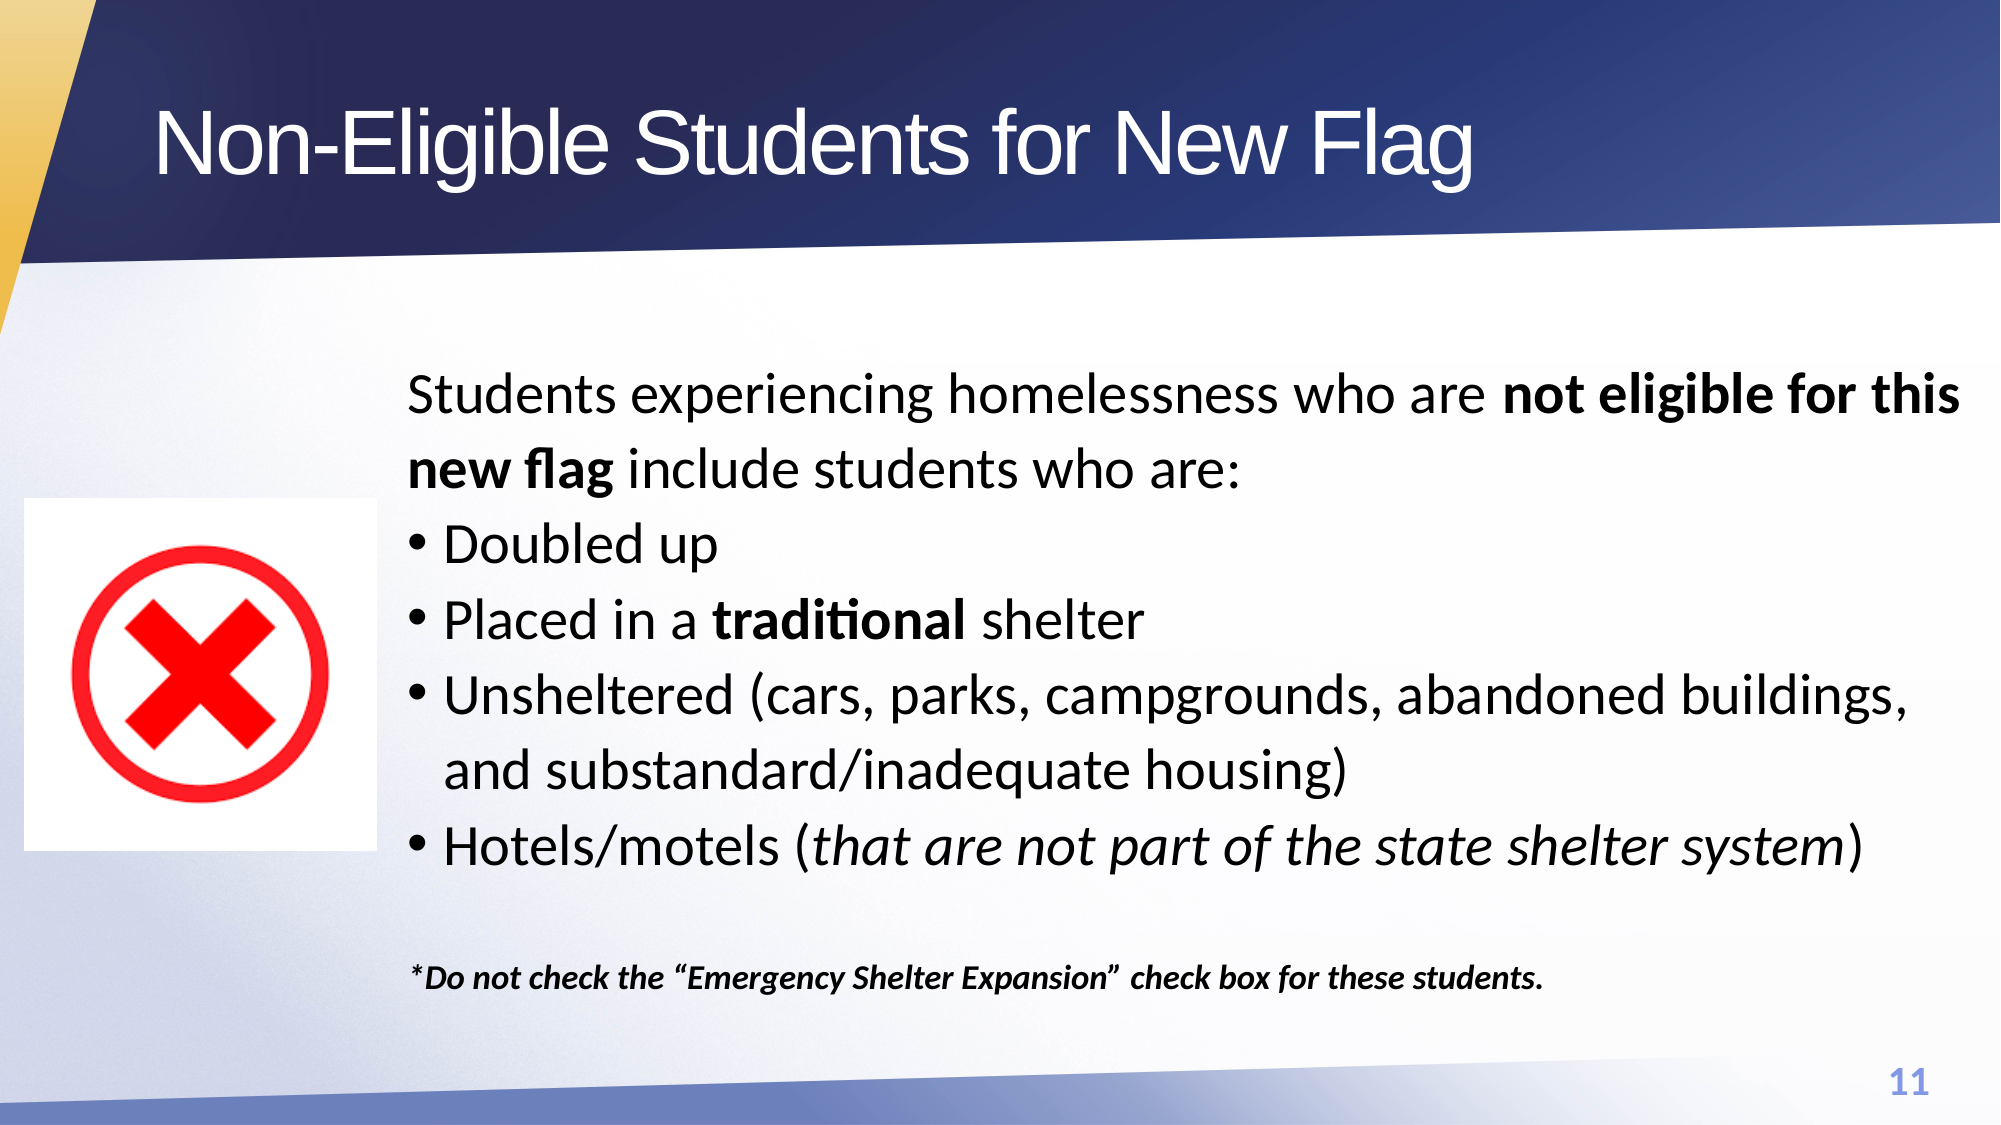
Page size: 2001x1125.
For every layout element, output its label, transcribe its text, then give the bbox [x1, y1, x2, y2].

title Non-Eligible Students for New Flag [137, 59, 1863, 231]
list Students experiencing homelessness who are not eligible for this new flag include students who are: Doubled up Placed in a traditional shelter Unsheltered (cars, parks, campgrounds, abandoned buildings, and substandard/inadequate housing) Hotels/motels (that are not part of the state shelter system) *Do not check the “Emergency Shelter Expansion” check box for these students. [392, 342, 1991, 1008]
picture [0, 0, 2000, 1125]
